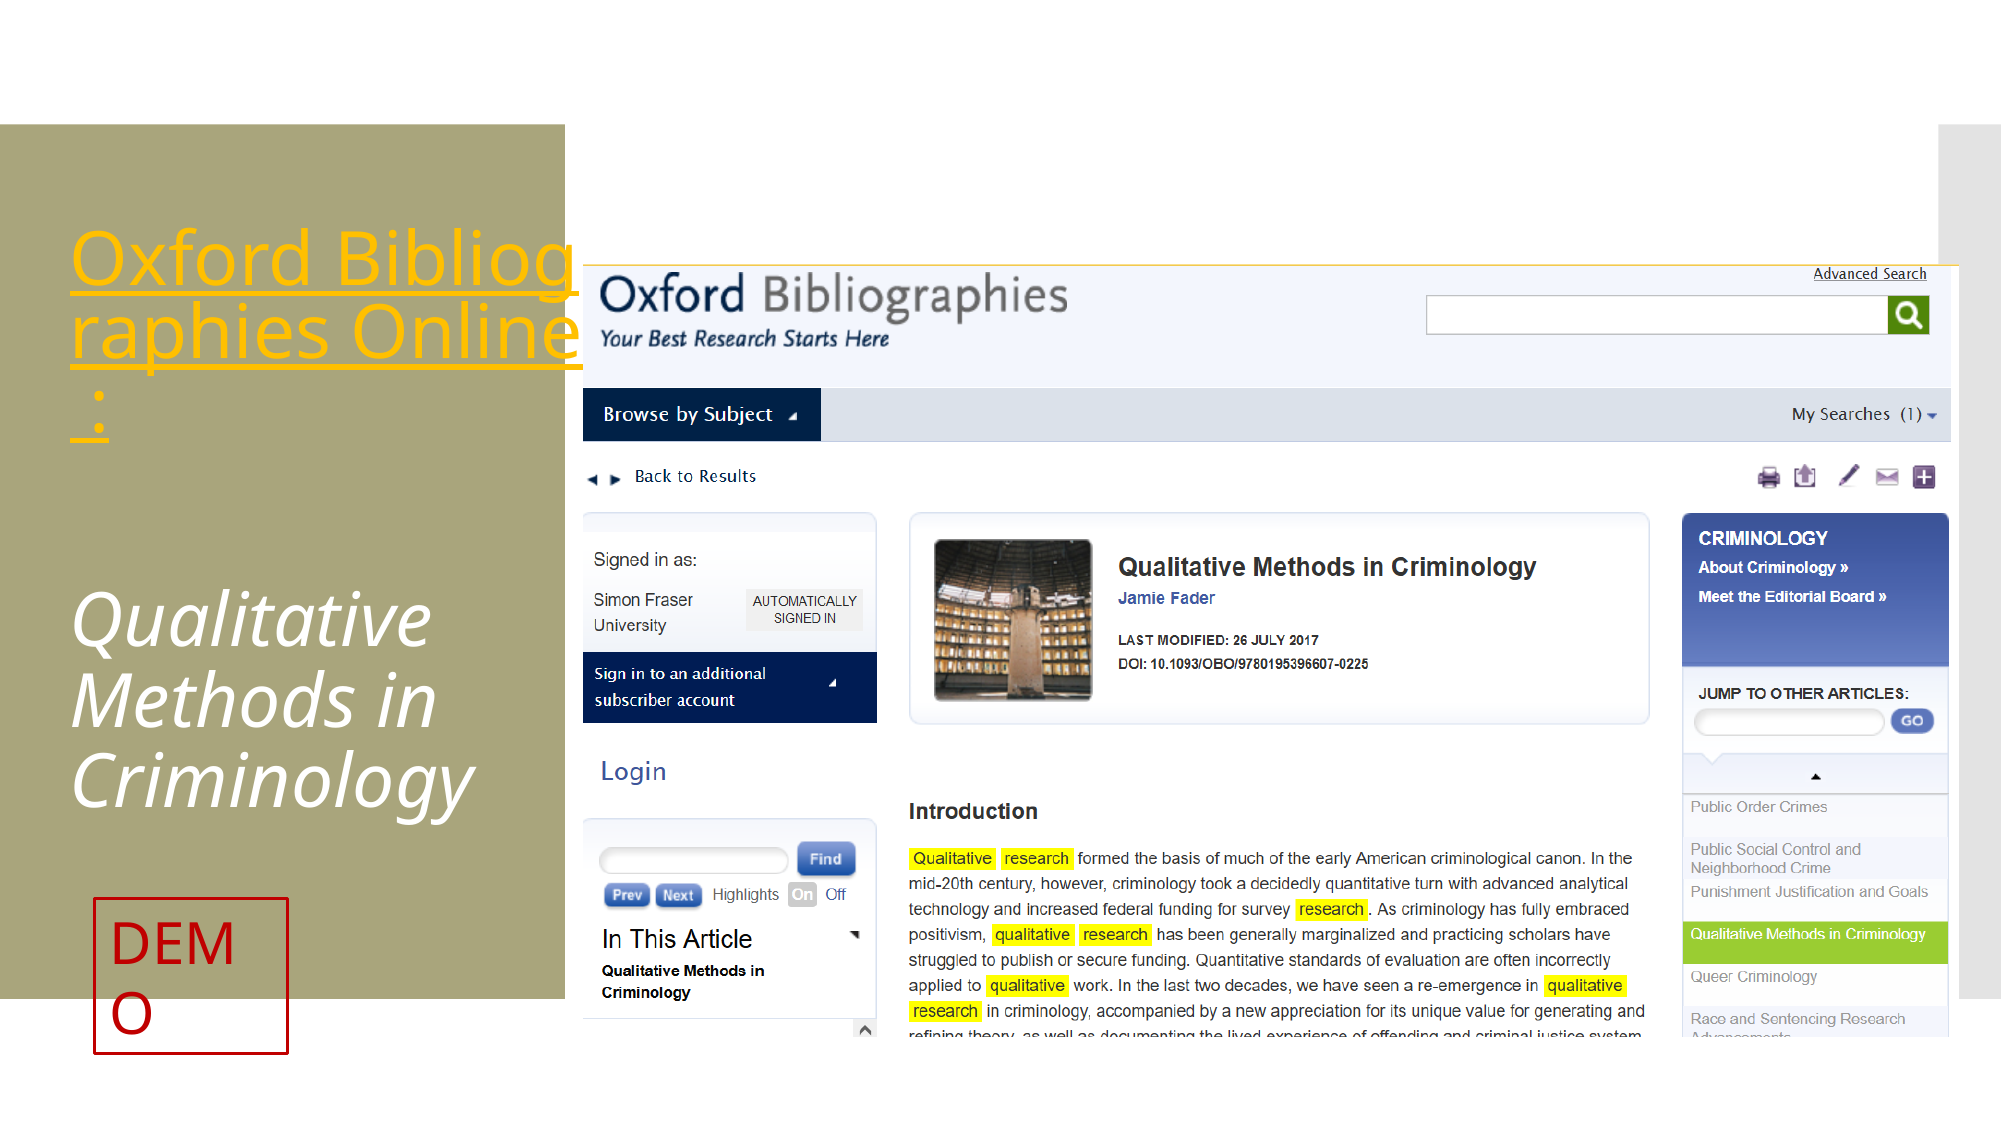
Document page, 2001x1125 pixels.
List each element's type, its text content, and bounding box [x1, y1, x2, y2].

text_box DEMO [94, 898, 288, 1054]
list Oxford Bibliographies Online : Qualitative Methods in Criminology [24, 203, 601, 922]
picture [583, 264, 1959, 1038]
